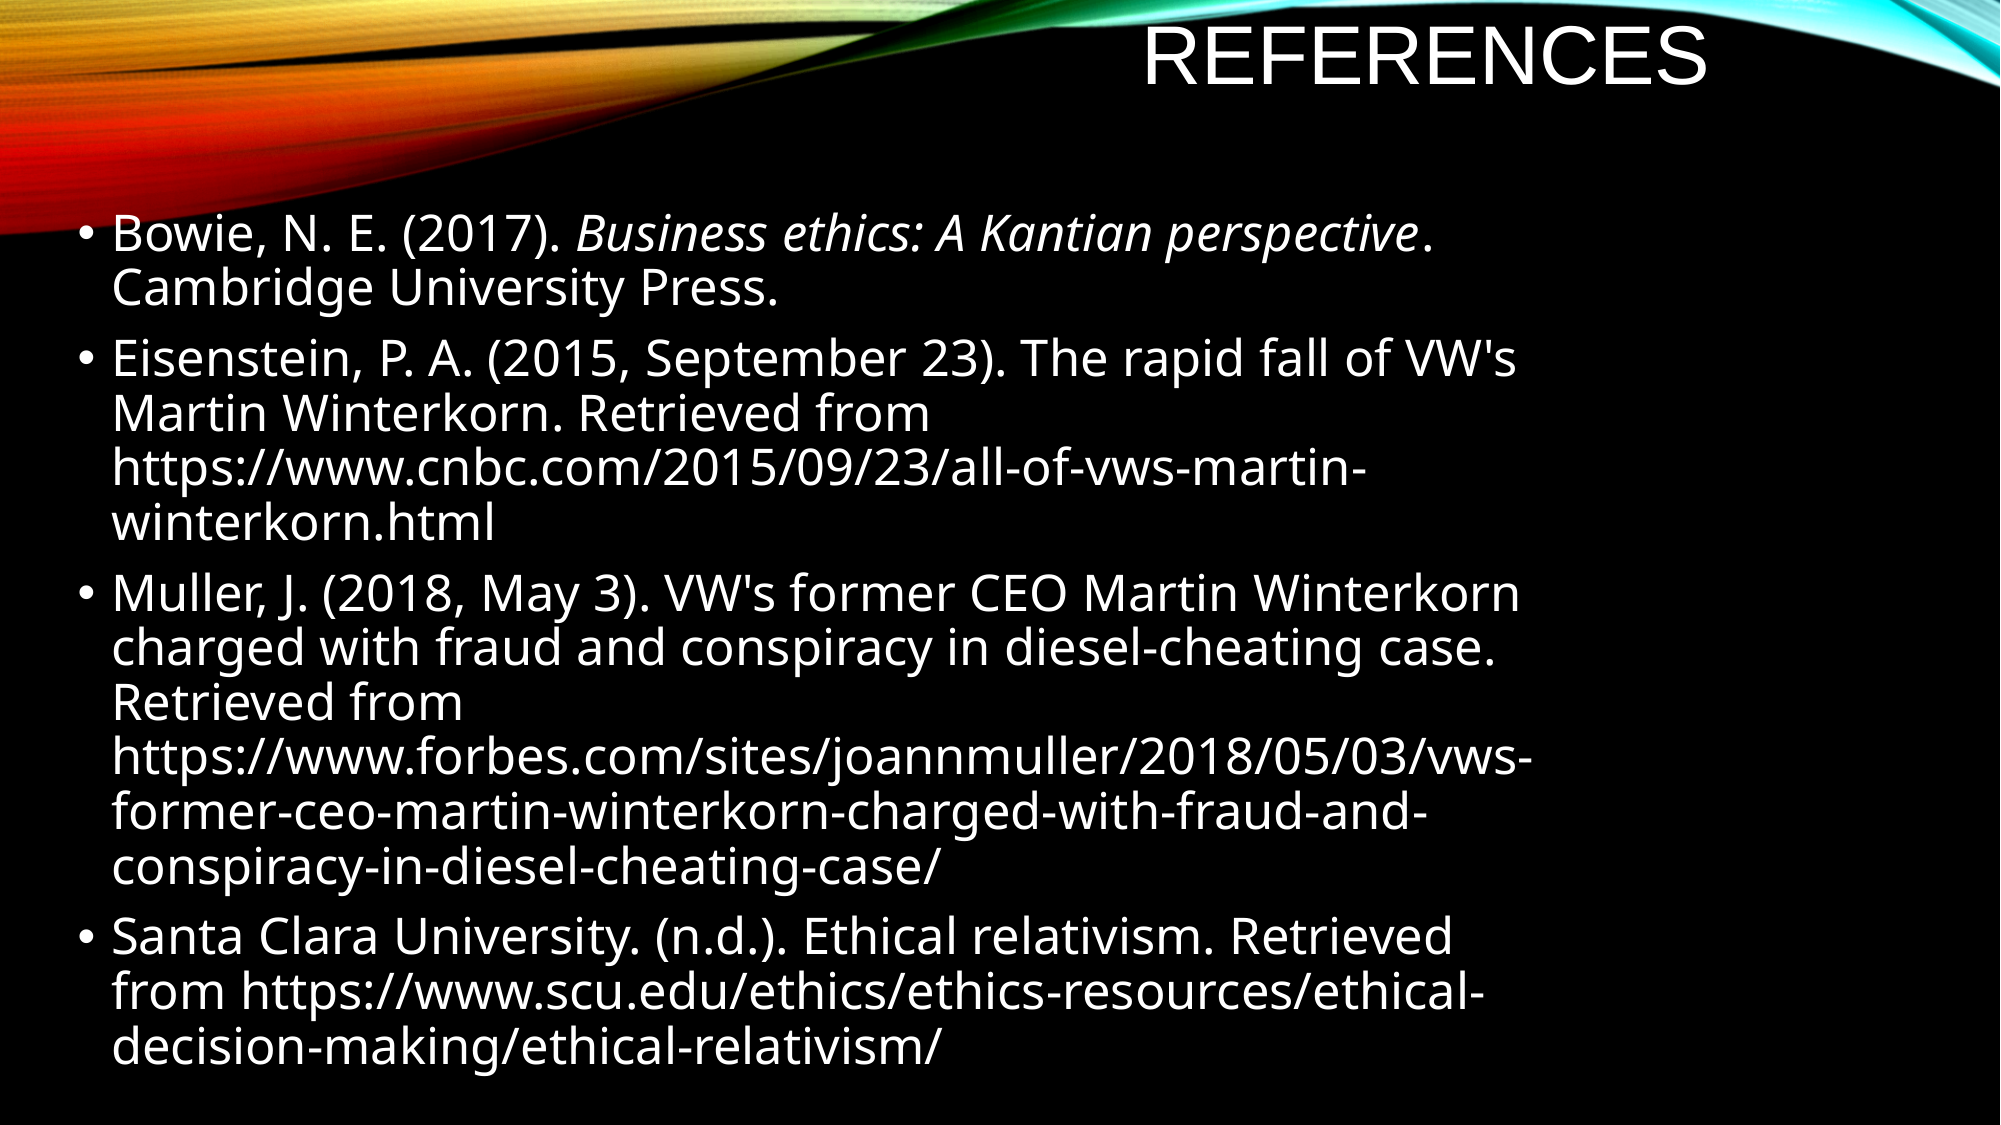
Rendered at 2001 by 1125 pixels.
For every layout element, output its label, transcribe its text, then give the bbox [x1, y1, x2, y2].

picture [0, 0, 2000, 237]
title references [62, 0, 1725, 164]
list Bowie, N. E. (2017). Business ethics: A Kantian perspective. Cambridge University Press. Eisenstein, P. A. (2015, September 23). The rapid fall of VW's Martin Winterkorn. Retrieved from https://www.cnbc.com/2015/09/23/all-of-vws-martin-winterkorn.html Muller, J. (2018, May 3). VW's former CEO Martin Winterkorn charged with fraud and conspiracy in diesel-cheating case. Retrieved from https://www.forbes.com/sites/joannmuller/2018/05/03/vws-former-ceo-martin-winterkorn-charged-with-fraud-and-conspiracy-in-diesel-cheating-case/ Santa Clara University. (n.d.). Ethical relativism. Retrieved from https://www.scu.edu/ethics/ethics-resources/ethical-decision-making/ethical-relativism/ [62, 200, 1600, 1085]
